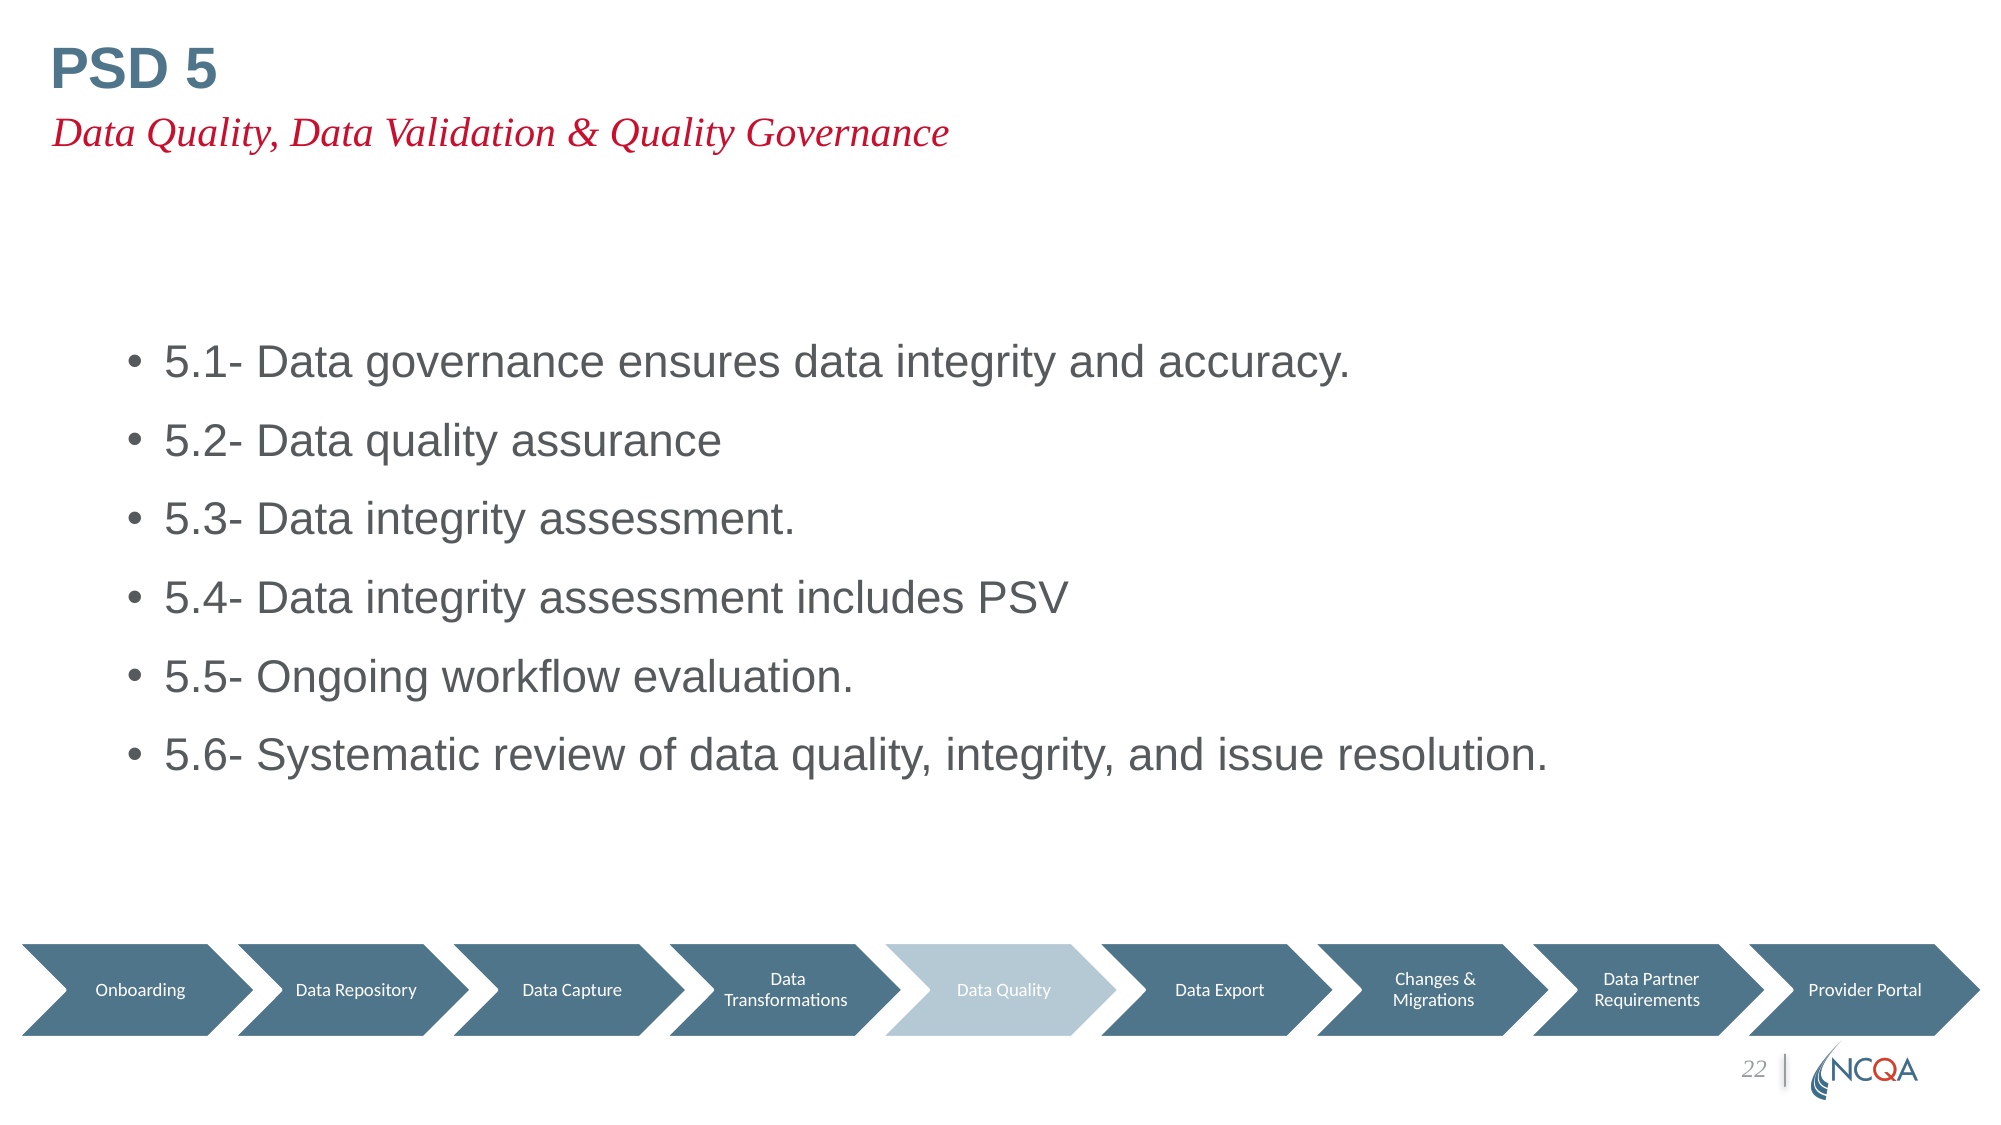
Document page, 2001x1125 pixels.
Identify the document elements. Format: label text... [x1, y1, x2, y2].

title PSD 5 [50, 38, 1950, 100]
list Data Quality, Data Validation & Quality Governance [50, 110, 1950, 165]
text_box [16, 460, 1984, 1125]
list 5.1- Data governance ensures data integrity and accuracy. 5.2- Data quality assurance 5.3- Data integrity assessment. 5.4- Data integrity assessment includes PSV 5.5- Ongoing workflow evaluation. 5.6- Systematic review of data quality, integrity, and issue resolution. [126, 338, 1950, 458]
